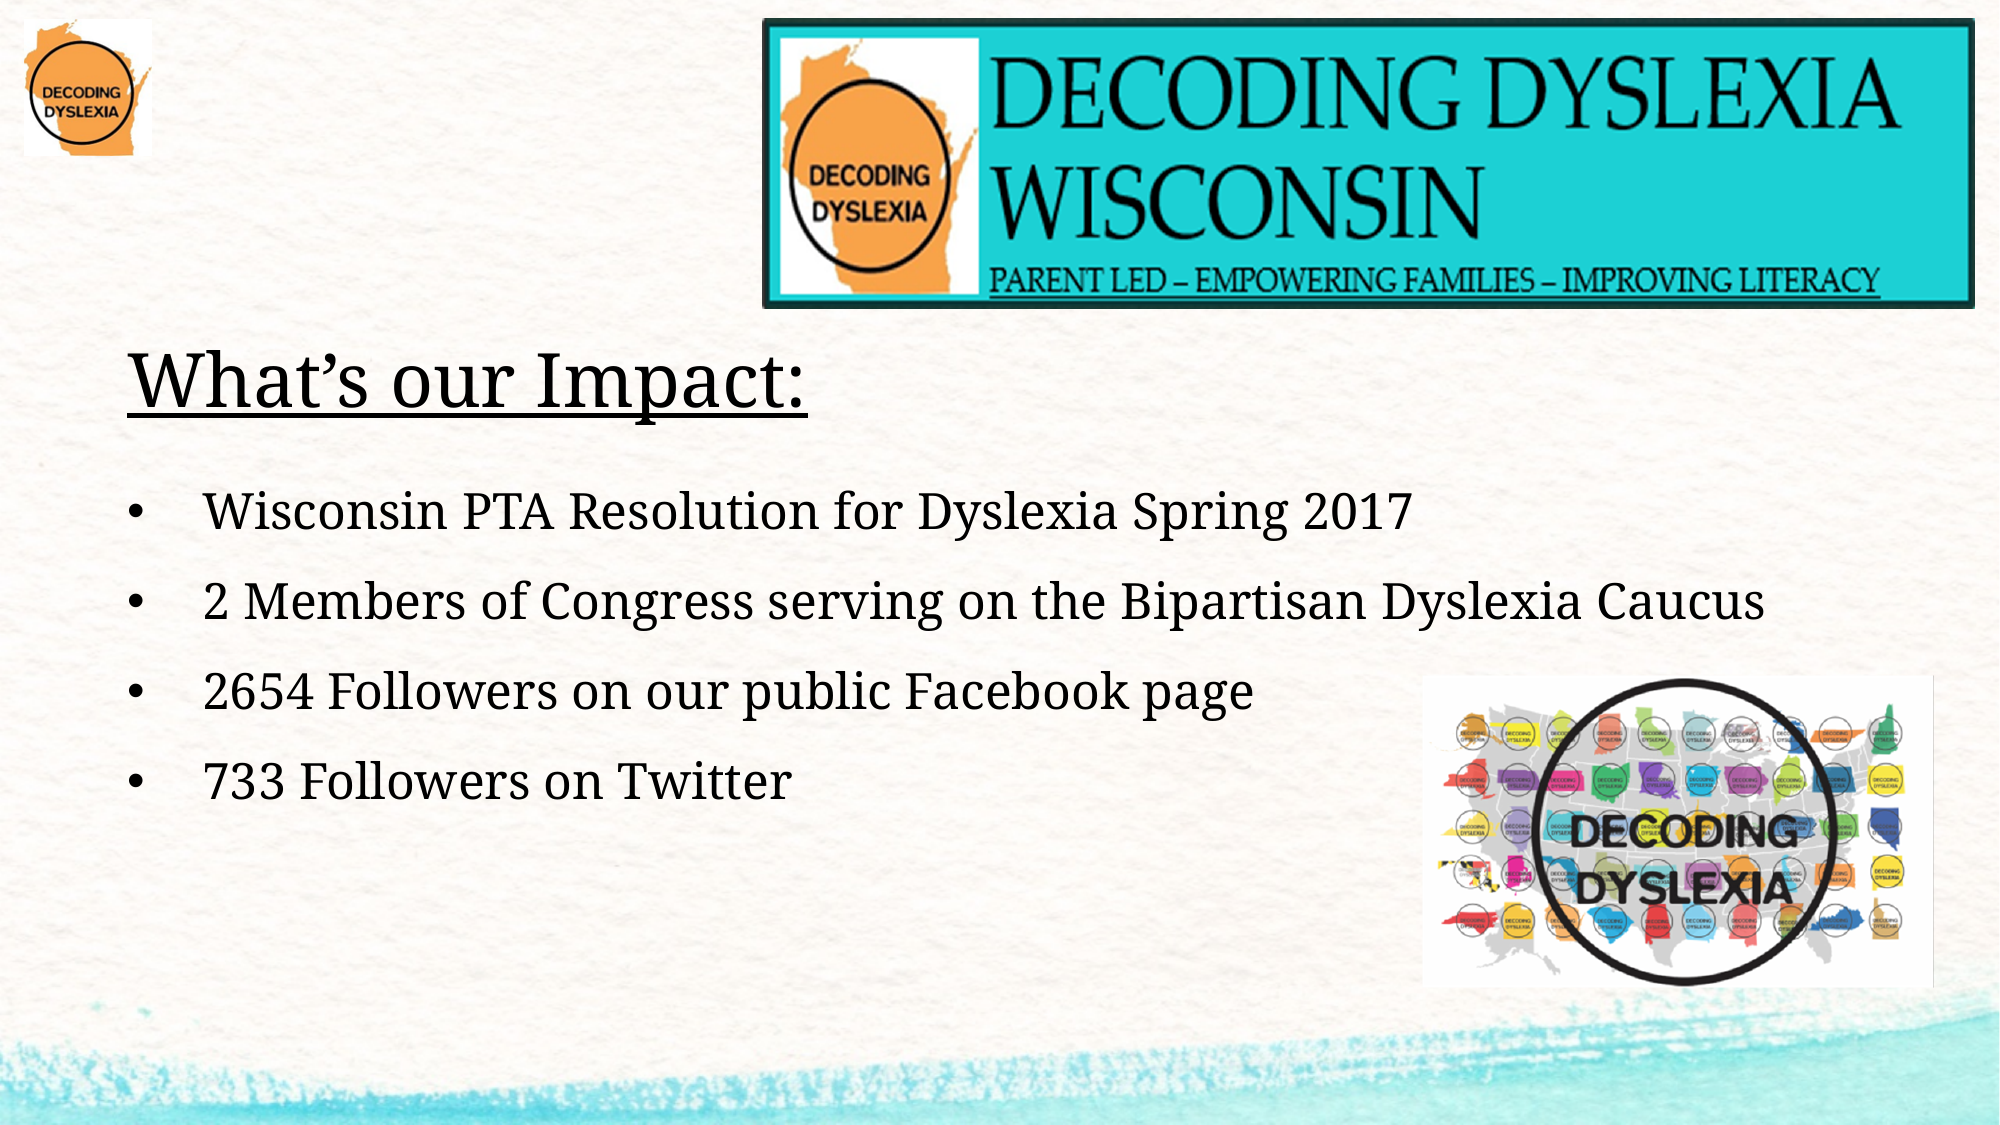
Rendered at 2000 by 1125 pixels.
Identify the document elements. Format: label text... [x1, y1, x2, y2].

picture [0, 0, 2000, 1125]
text_box What’s our Impact: Wisconsin PTA Resolution for Dyslexia Spring 2017 2 Members of Congress serving on the Bipartisan Dyslexia Caucus 2654 Followers on our public Facebook page 733 Followers on Twitter [112, 324, 1938, 908]
